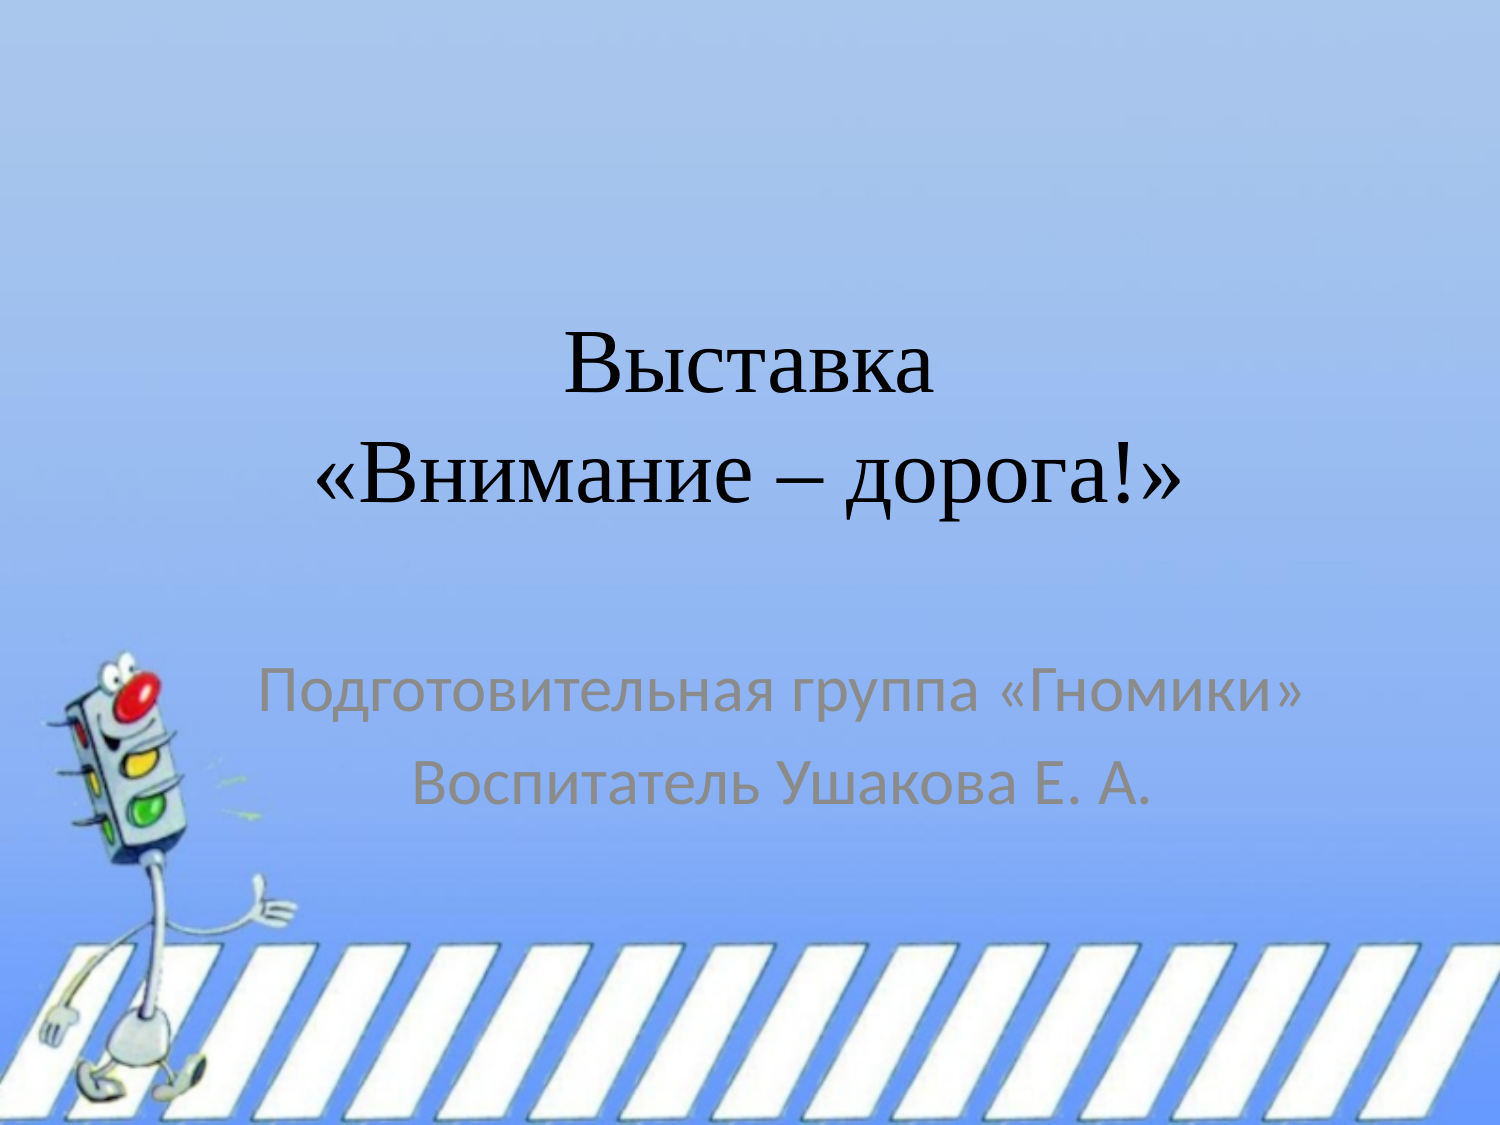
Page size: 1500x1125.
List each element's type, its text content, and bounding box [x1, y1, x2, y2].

picture [0, 0, 1500, 1125]
title Выставка «Внимание – дорога!» [112, 290, 1388, 532]
subtitle Подготовительная группа «Гномики» Воспитатель Ушакова Е. А. [225, 637, 1341, 925]
